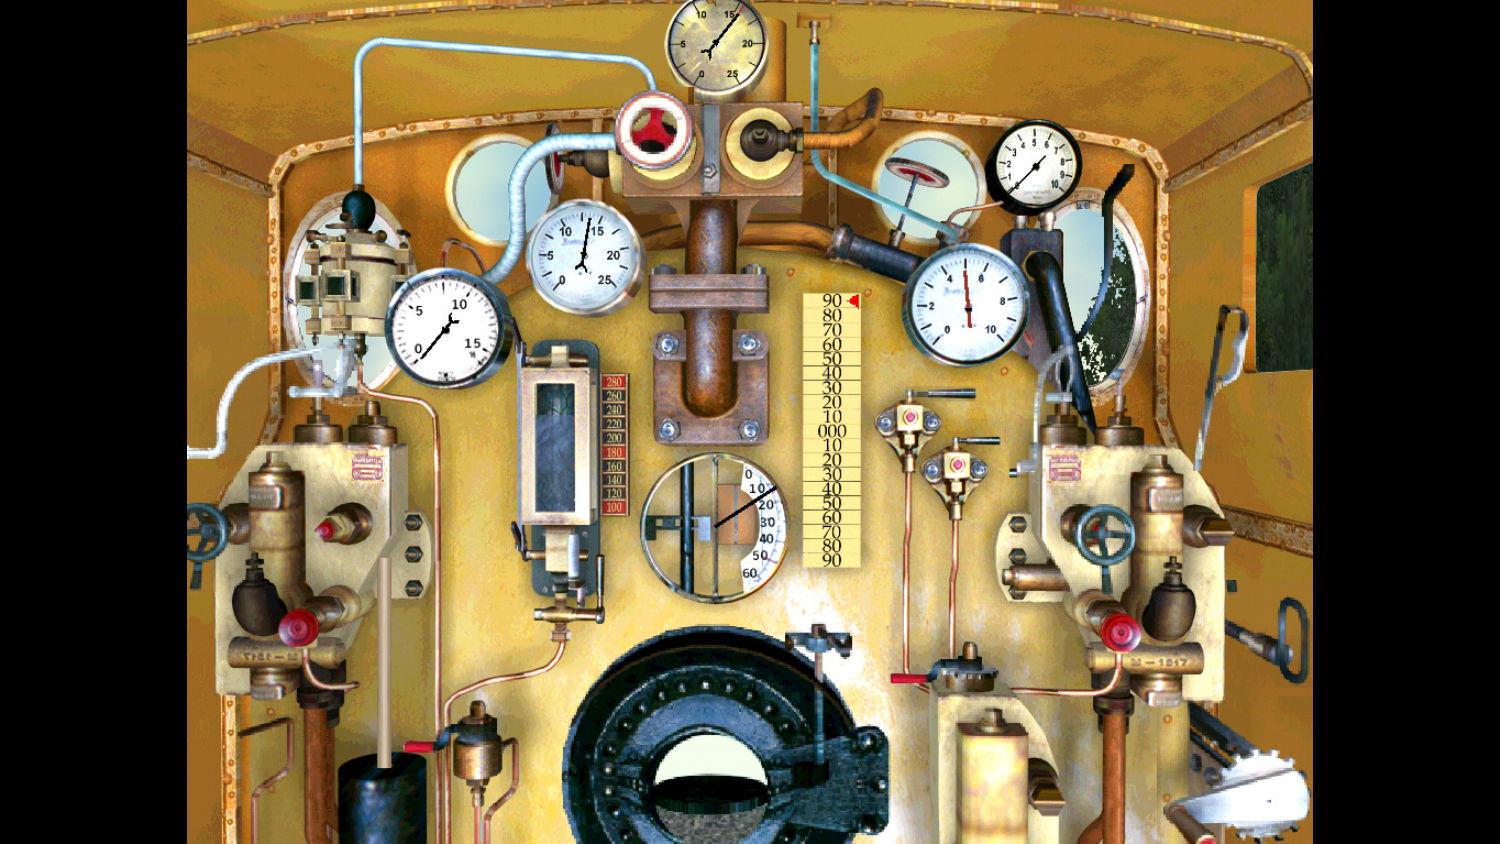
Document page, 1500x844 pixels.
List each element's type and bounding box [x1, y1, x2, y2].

picture [187, 0, 1313, 844]
